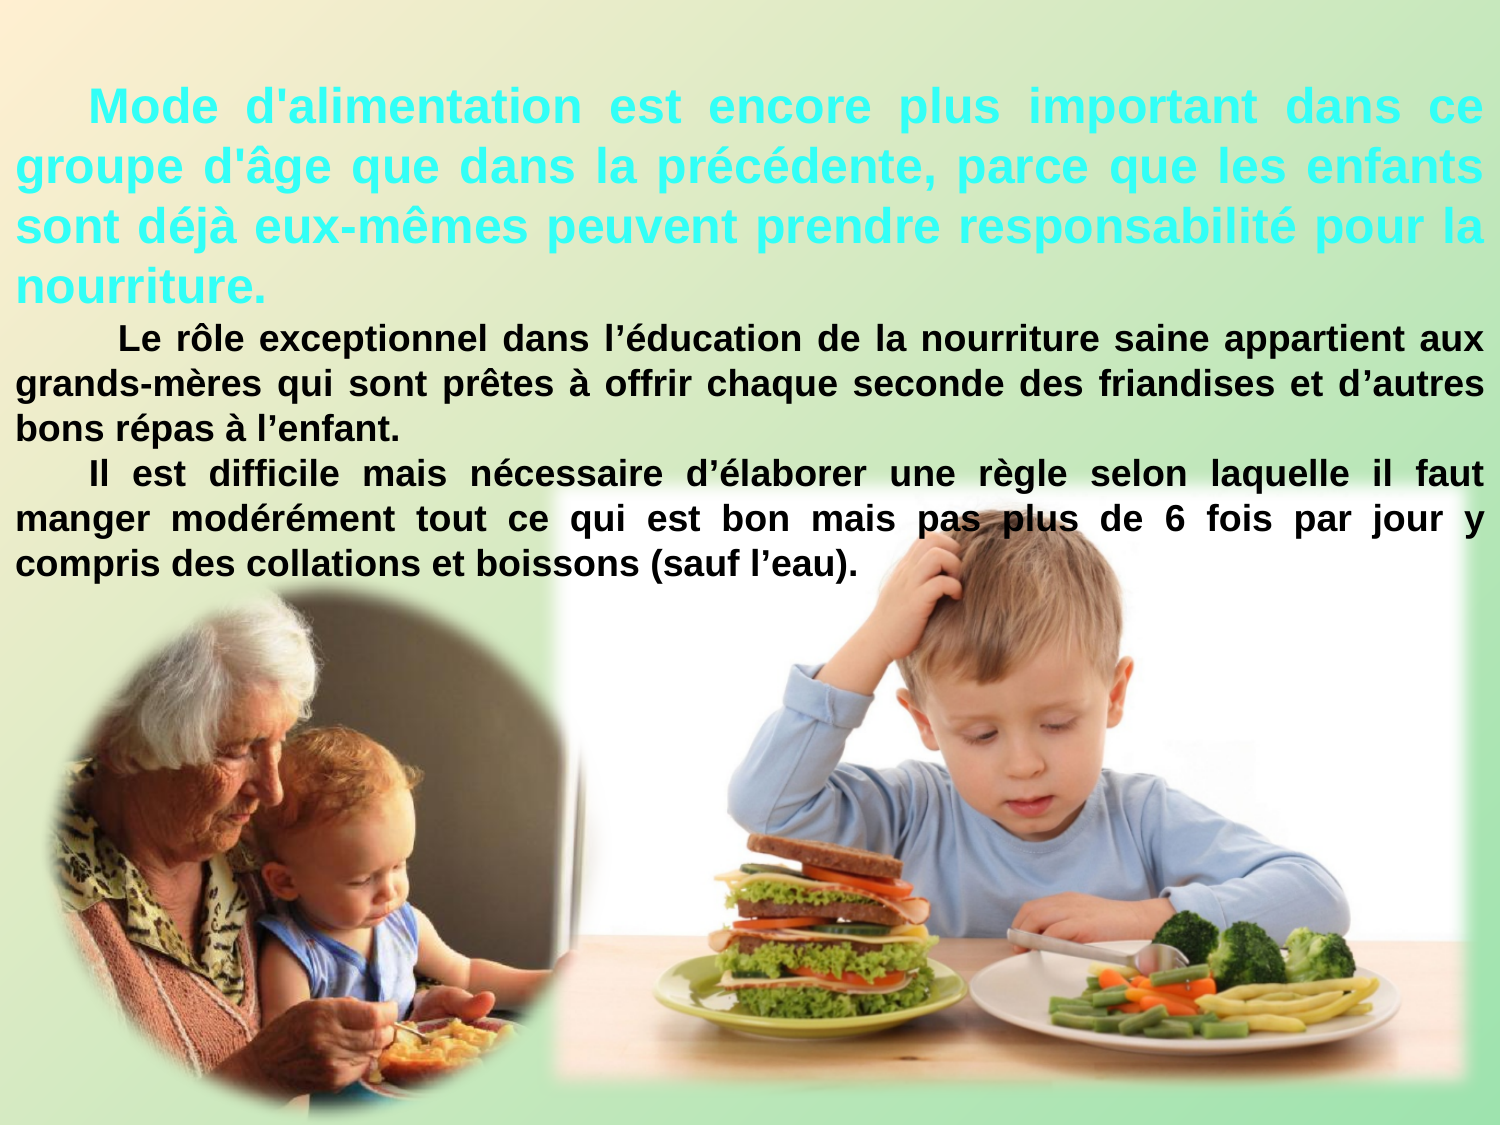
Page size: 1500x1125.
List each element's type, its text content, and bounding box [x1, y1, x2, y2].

text_box Mode d'alimentation est encore plus important dans ce groupe d'âge que dans la précédente, parce que les enfants sont déjà eux-mêmes peuvent prendre responsabilité pour la nourriture. Le rôle exceptionnel dans l’éducation de la nourriture saine appartient aux grands-mères qui sont prêtes à offrir chaque seconde des friandises et d’autres bons répas à l’enfant. Il est difficile mais nécessaire d’élaborer une règle selon laquelle il faut manger modérément tout ce qui est bon mais pas plus de 6 fois par jour y compris des collations et boissons (sauf l’eau). [0, 65, 1500, 591]
picture [38, 467, 1483, 1125]
